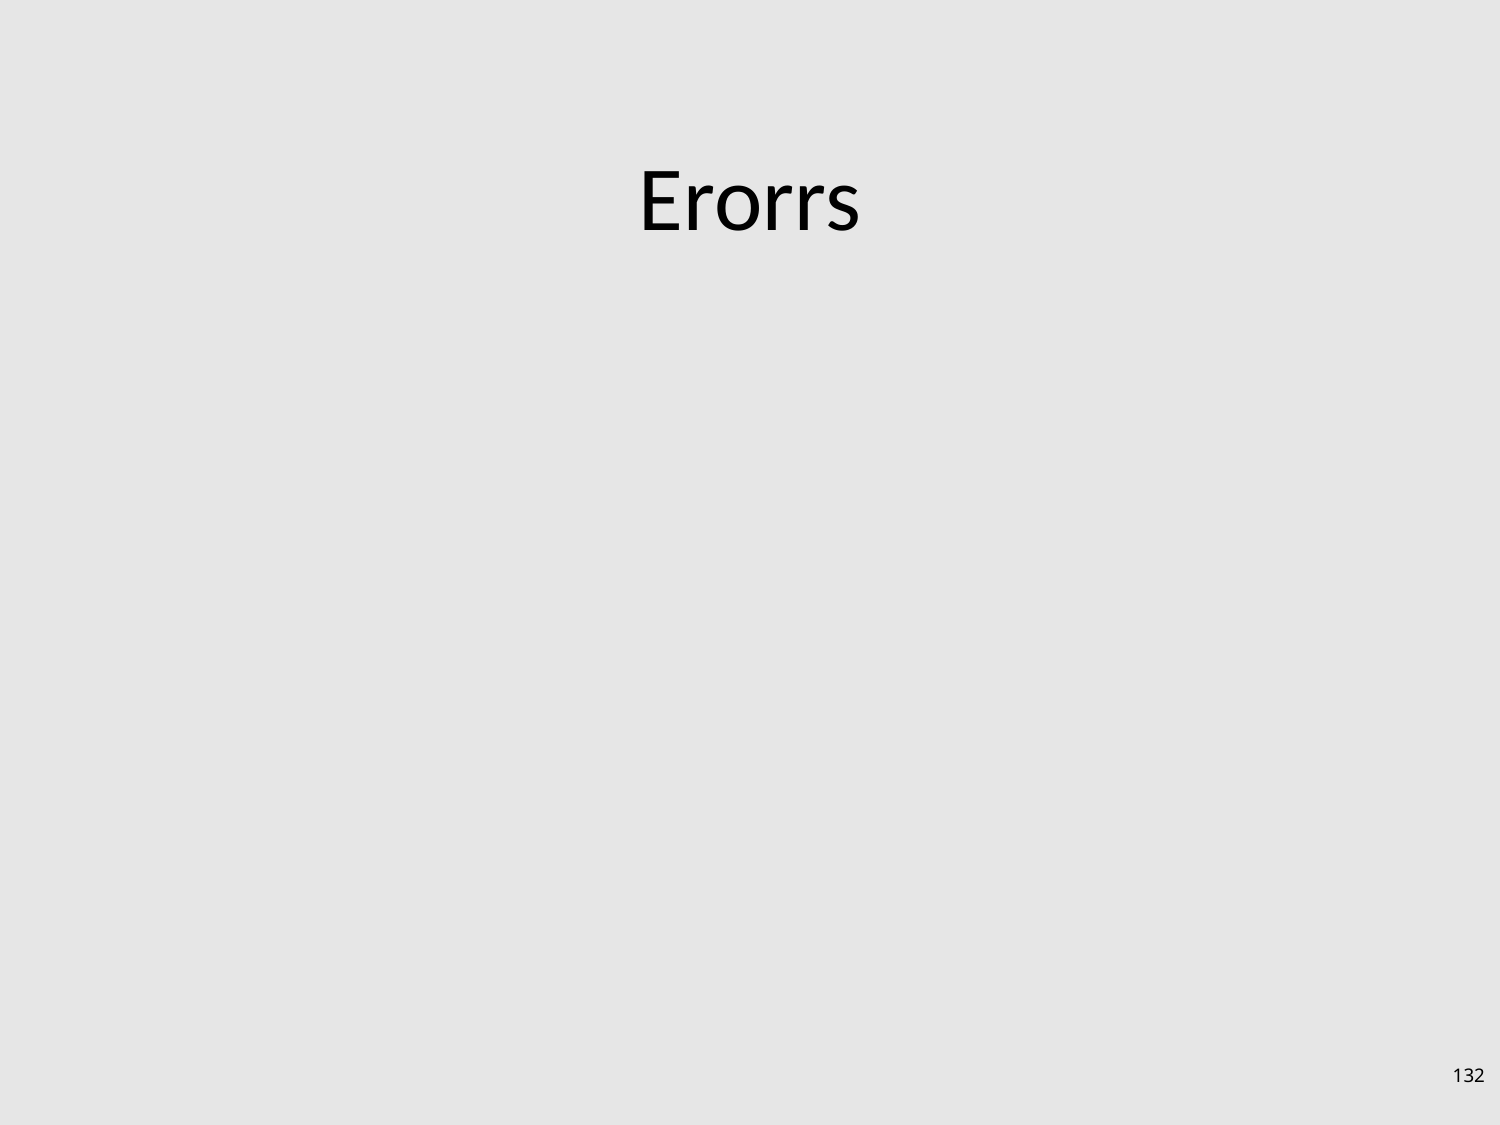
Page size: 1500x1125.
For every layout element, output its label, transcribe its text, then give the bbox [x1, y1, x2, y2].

title Erorrs [112, 99, 1388, 288]
slide_number 132 [1187, 1055, 1500, 1102]
